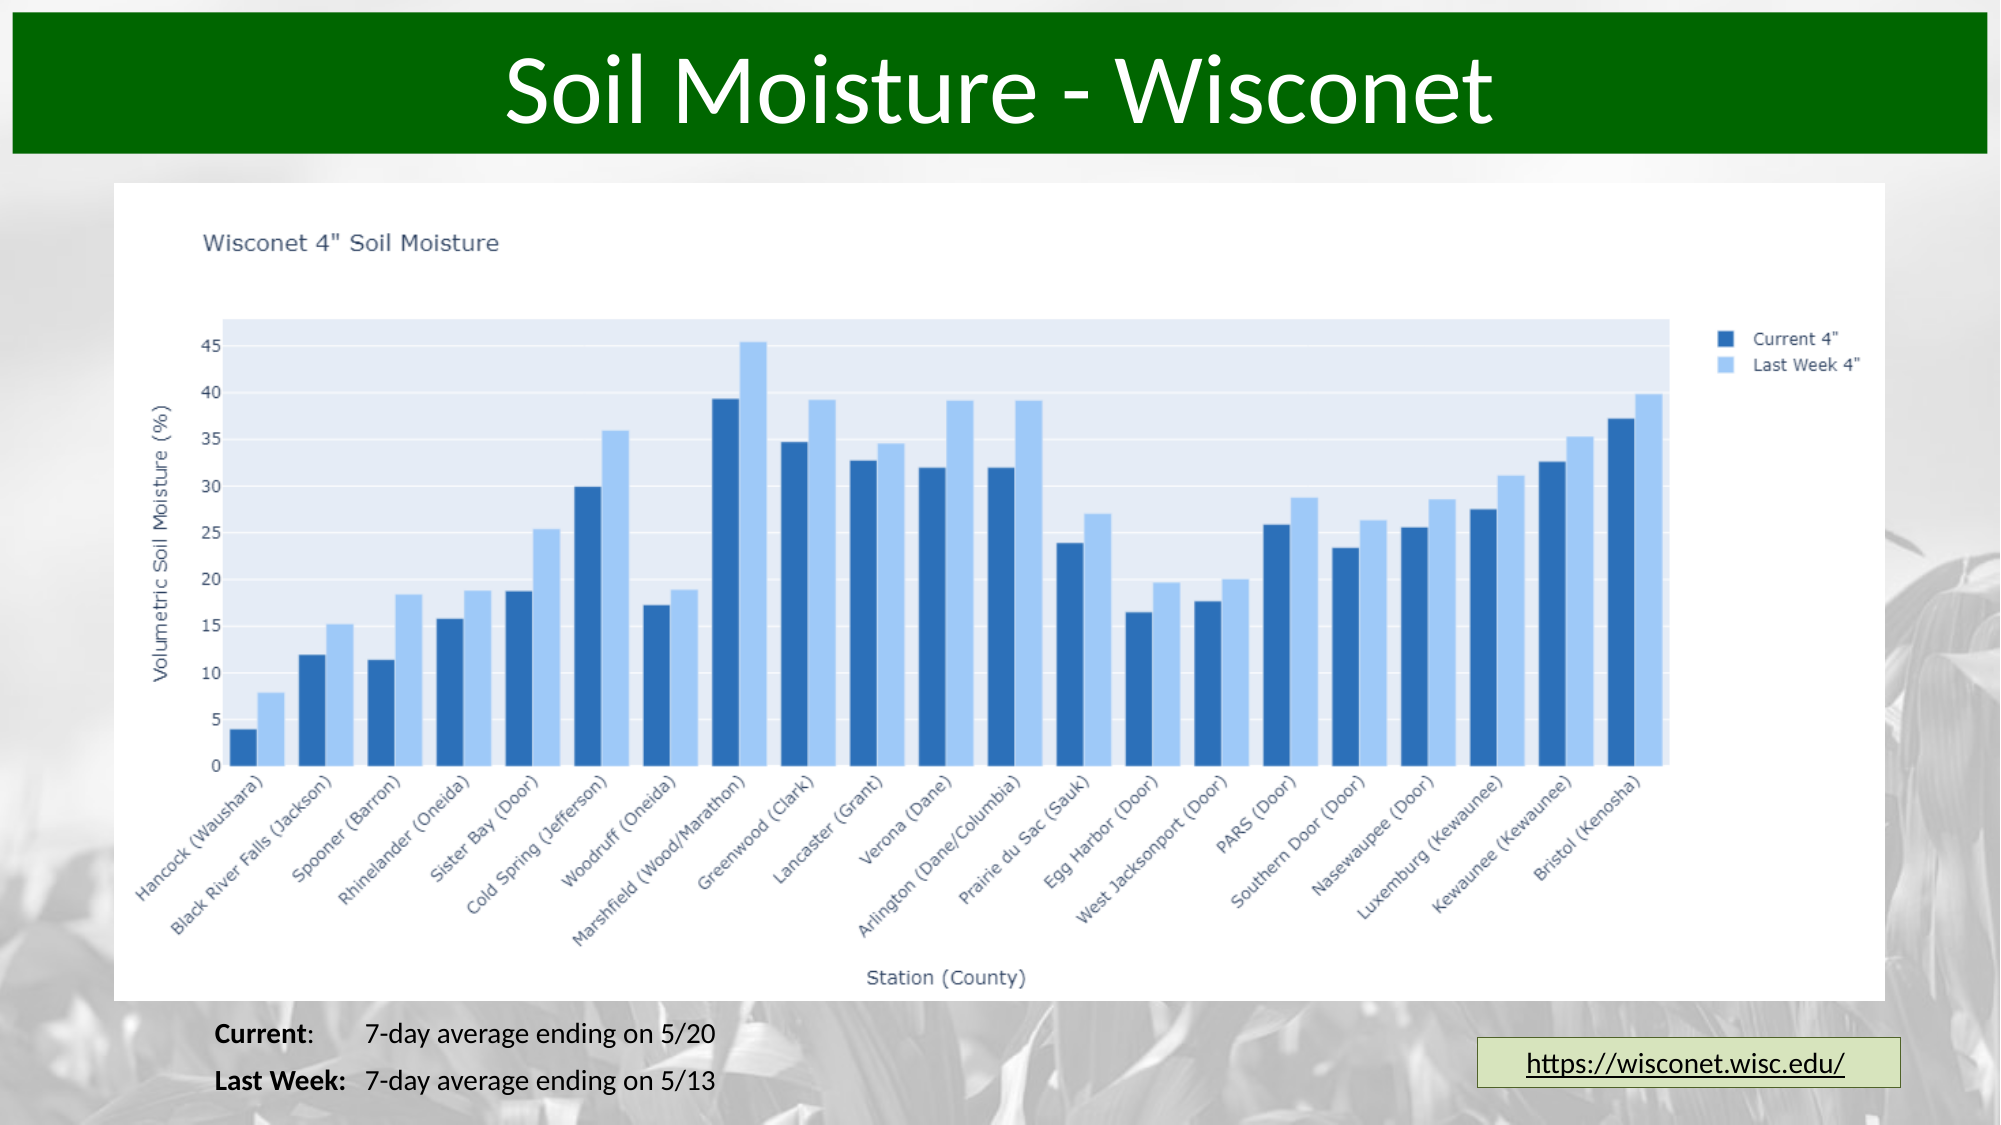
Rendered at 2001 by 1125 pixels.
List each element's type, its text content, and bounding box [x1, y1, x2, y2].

text_box Current: 7-day average ending on 5/20 Last Week: 7-day average ending on 5/13 [199, 1012, 1025, 1104]
text_box https://wisconet.wisc.edu/ [1477, 1037, 1901, 1088]
picture [114, 183, 1886, 1002]
text_box Soil Moisture - Wisconet [12, 12, 1988, 154]
